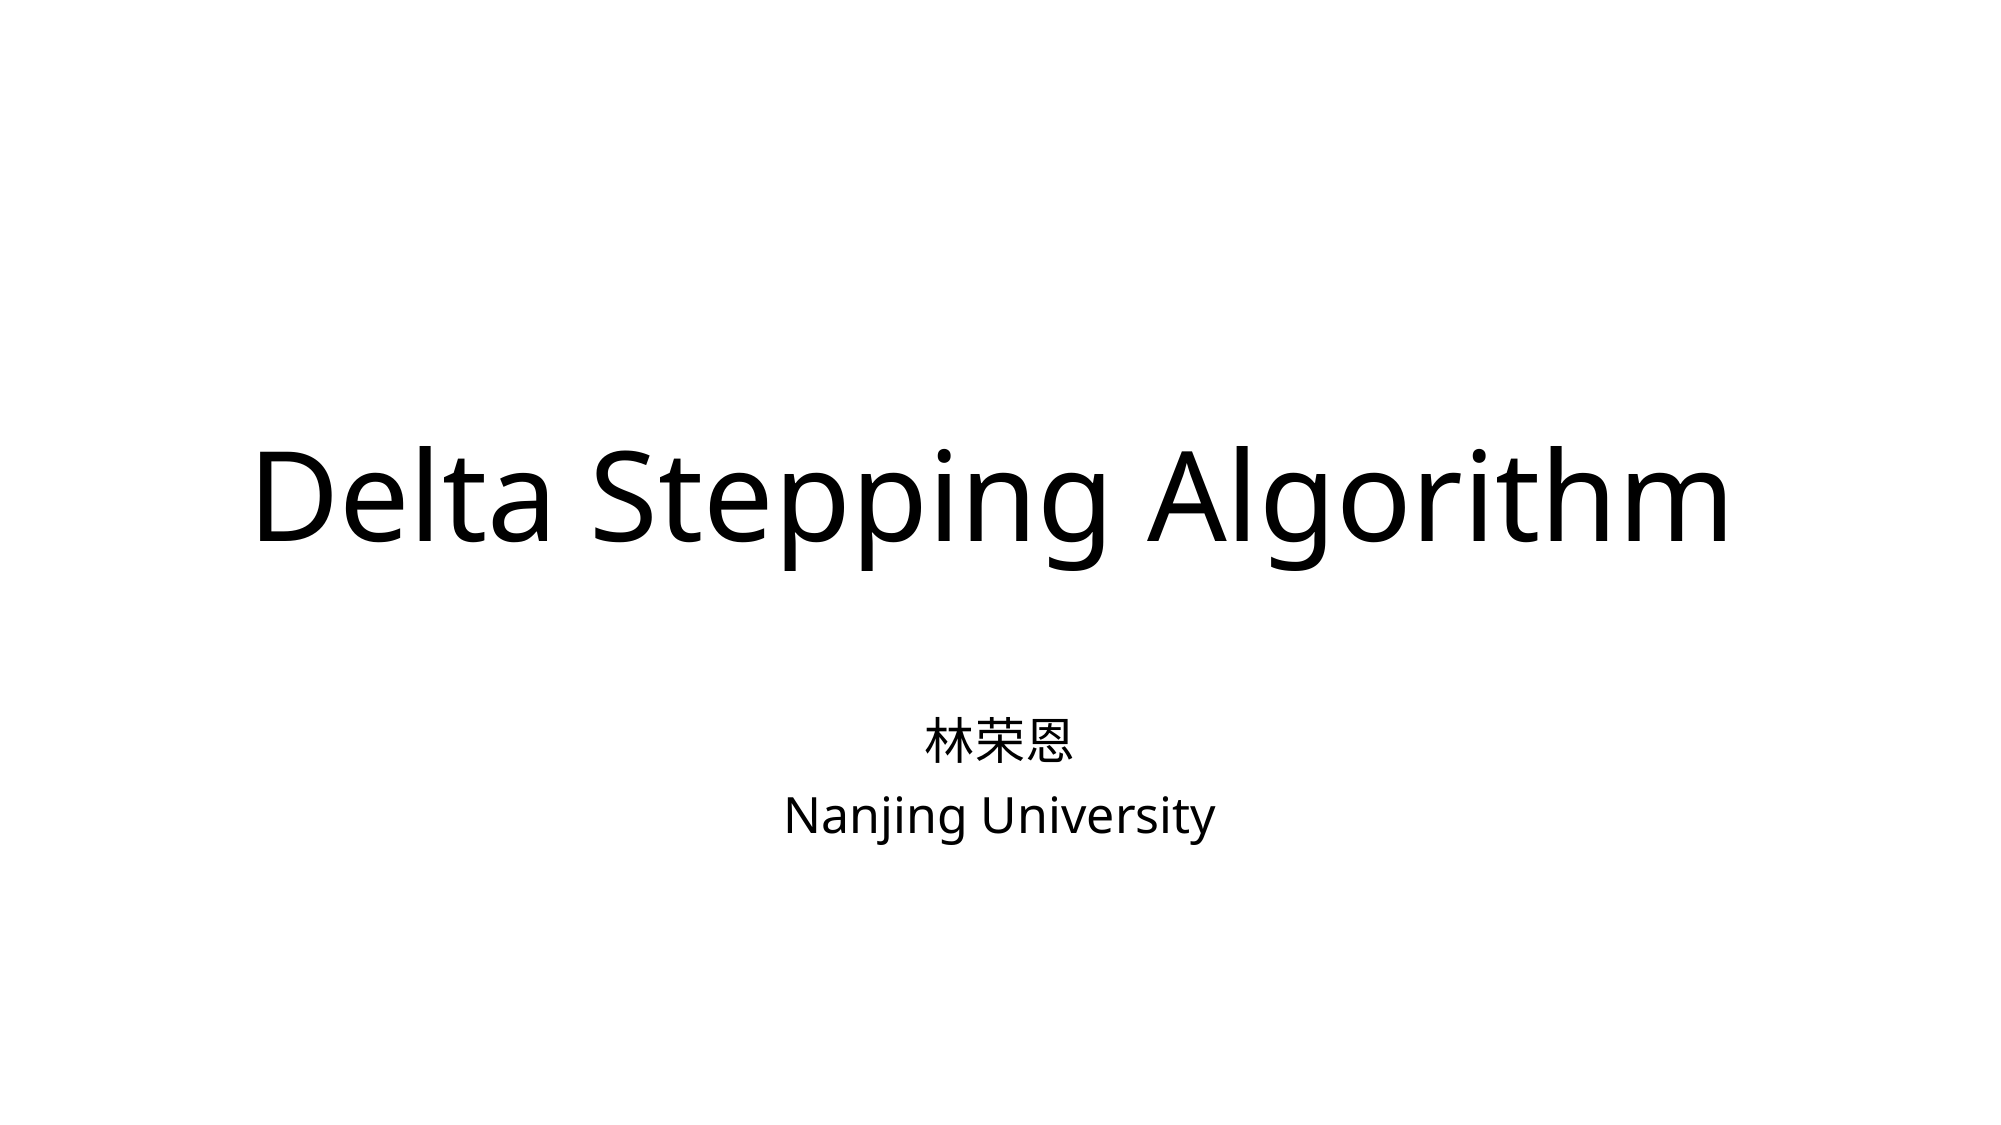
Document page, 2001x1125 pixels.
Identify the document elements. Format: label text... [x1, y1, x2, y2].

title Delta Stepping Algorithm [221, 184, 1763, 576]
subtitle 林荣恩 Nanjing University [249, 590, 1750, 863]
